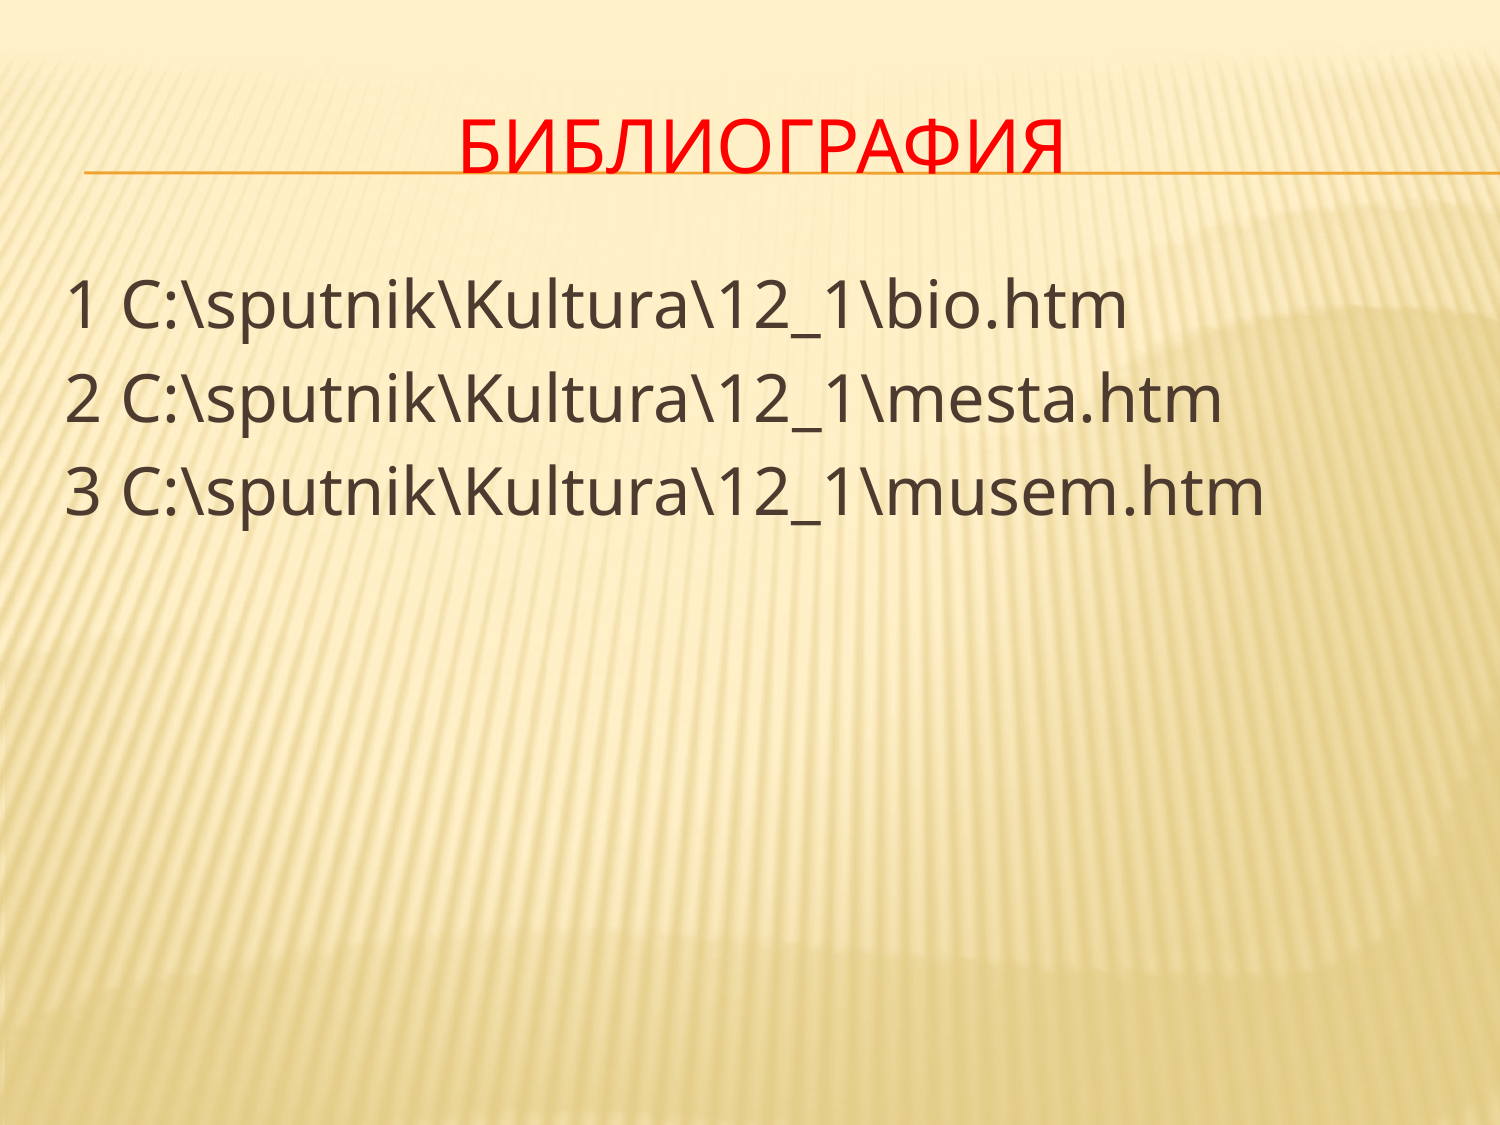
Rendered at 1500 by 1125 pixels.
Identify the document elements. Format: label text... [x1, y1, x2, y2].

title Библиография [50, 75, 1475, 213]
list 1 C:\sputnik\Kultura\12_1\bio.htm 2 C:\sputnik\Kultura\12_1\mesta.htm 3 C:\sputnik\Kultura\12_1\musem.htm [50, 254, 1475, 998]
